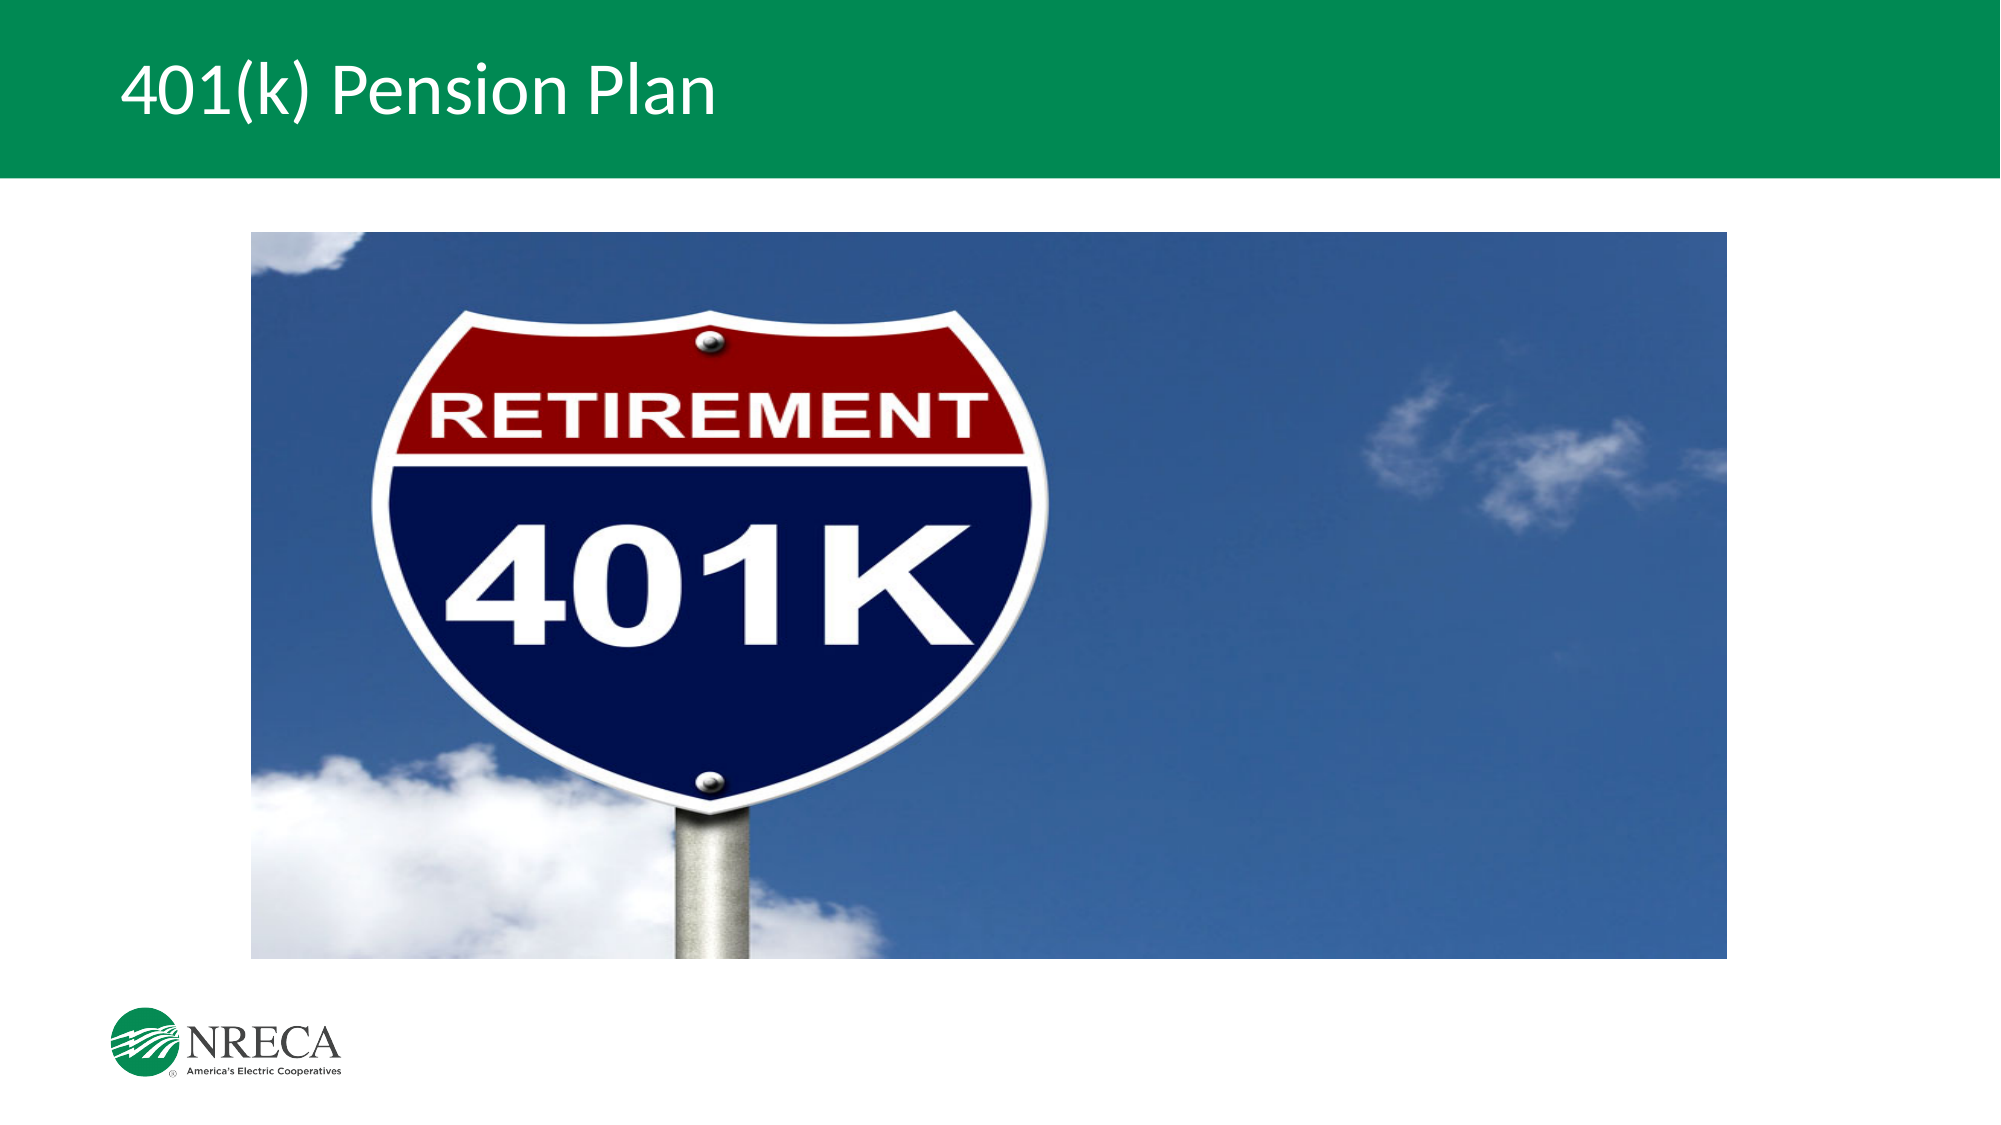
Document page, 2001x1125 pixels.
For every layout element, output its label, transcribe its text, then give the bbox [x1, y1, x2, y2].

picture [105, 990, 346, 1094]
title 401(k) Pension Plan [105, 0, 1905, 173]
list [251, 232, 1727, 959]
